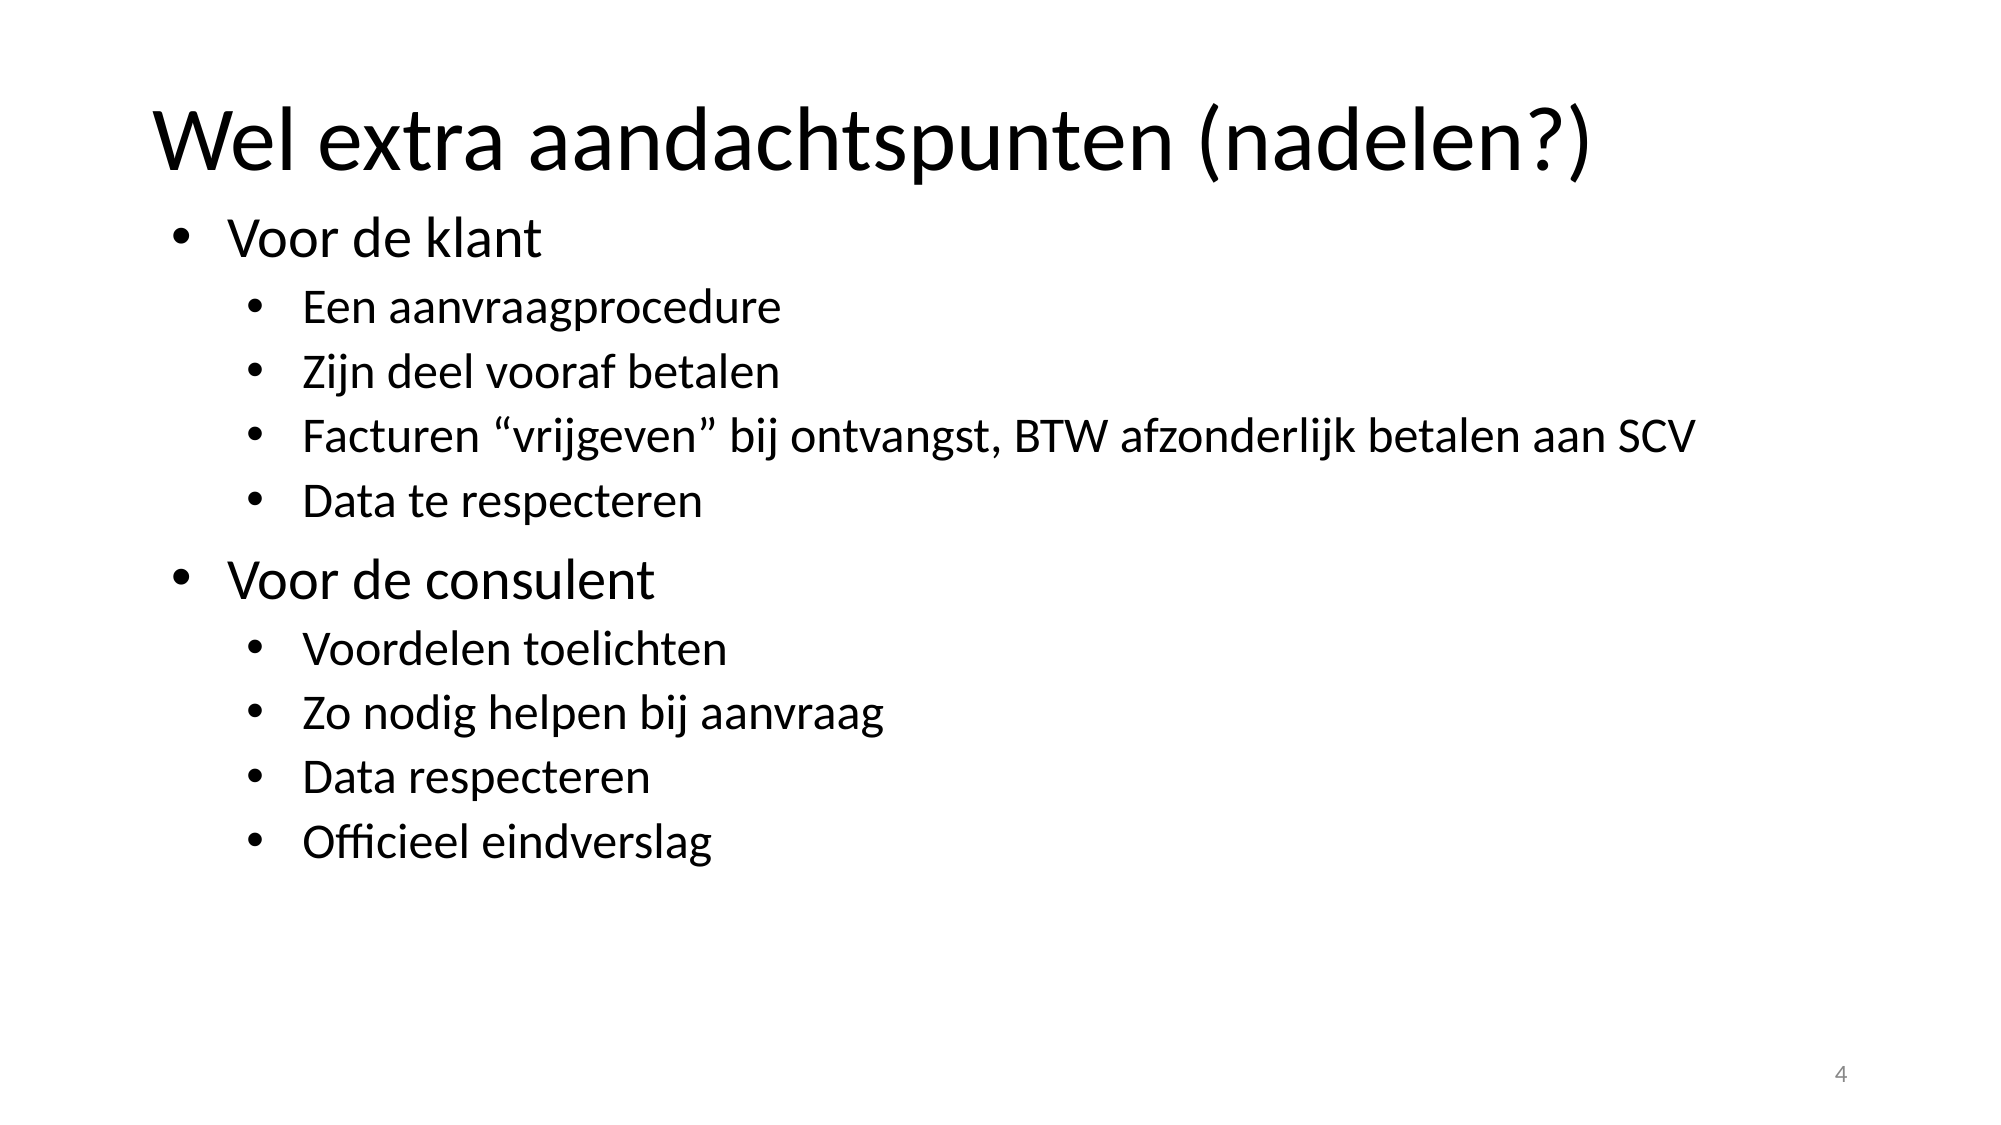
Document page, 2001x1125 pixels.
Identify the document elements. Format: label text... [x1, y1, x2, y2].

slide_number 4 [1412, 1042, 1863, 1103]
list Voor de klant Een aanvraagprocedure Zijn deel vooraf betalen Facturen “vrijgeven” bij ontvangst, BTW afzonderlijk betalen aan SCV Data te respecteren Voor de consulent Voordelen toelichten Zo nodig helpen bij aanvraag Data respecteren Officieel eindverslag [137, 200, 1863, 1043]
title Wel extra aandachtspunten (nadelen?) [137, 59, 1863, 200]
